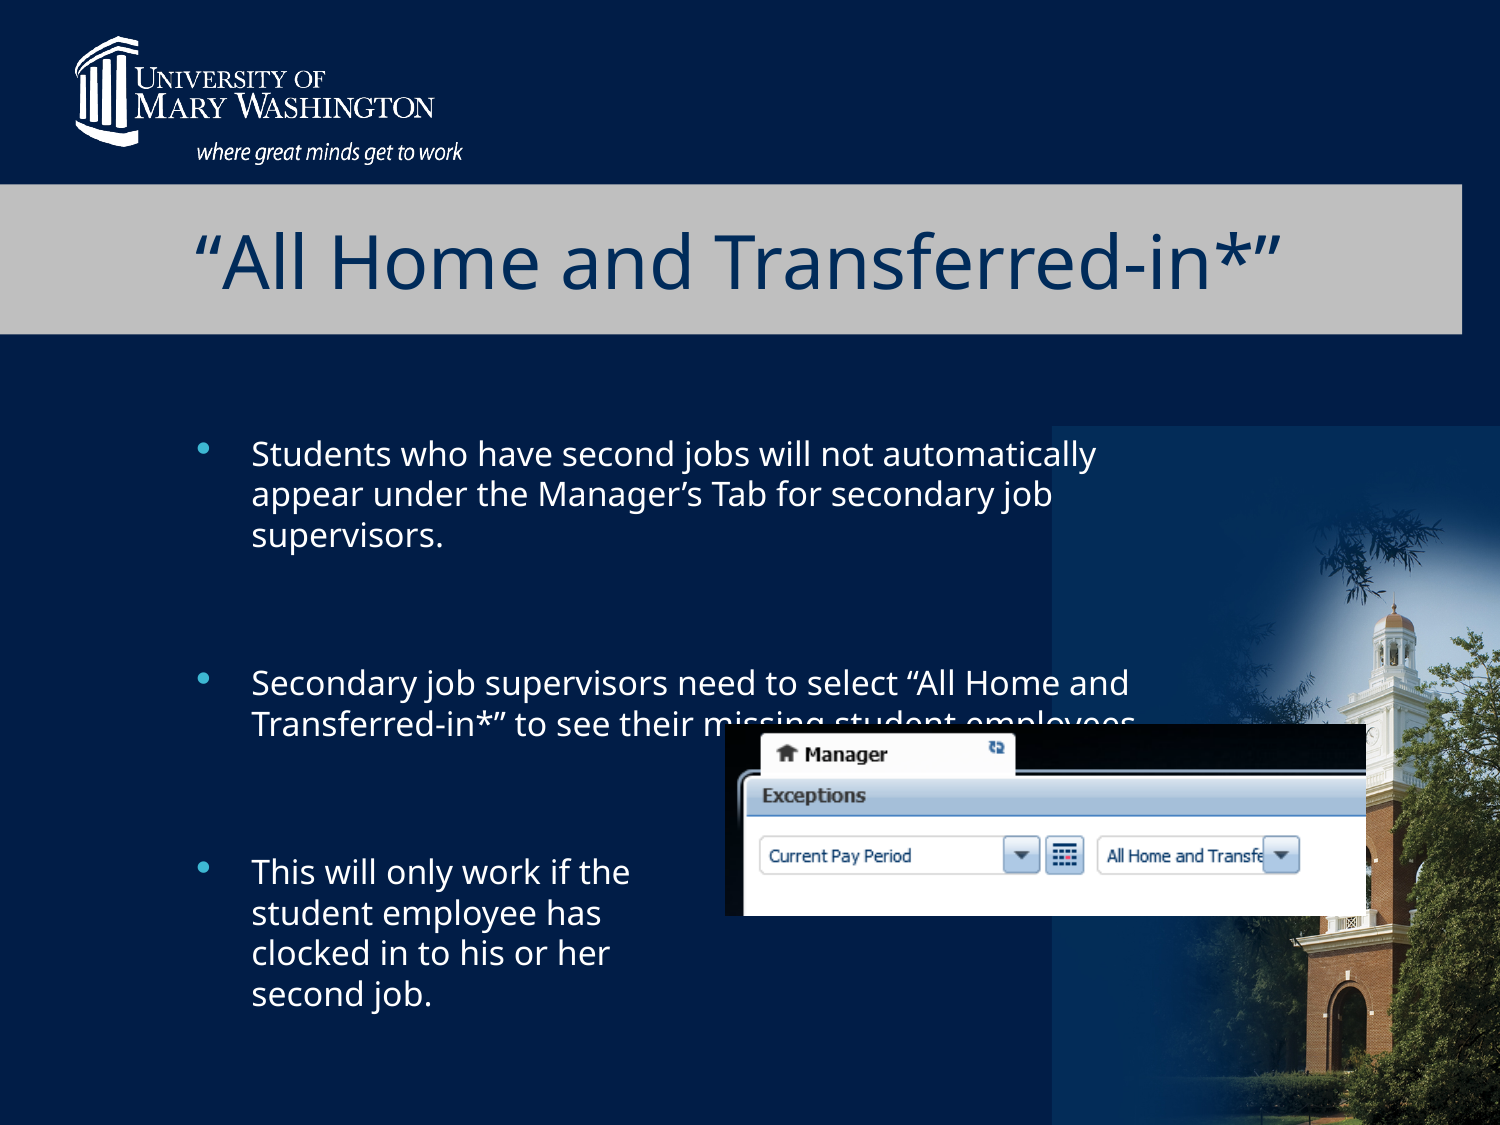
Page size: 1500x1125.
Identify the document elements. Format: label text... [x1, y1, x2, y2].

picture [75, 36, 463, 165]
title “All Home and Transferred-in*” [0, 184, 1463, 335]
picture [724, 426, 1500, 1125]
list Students who have second jobs will not automatically appear under the Manager’s Tab for secondary job supervisors. Secondary job supervisors need to select “All Home and Transferred-in*” to see their missing student employees. This will only work if the student employee has clocked in to his or her second job. [182, 425, 1188, 1028]
